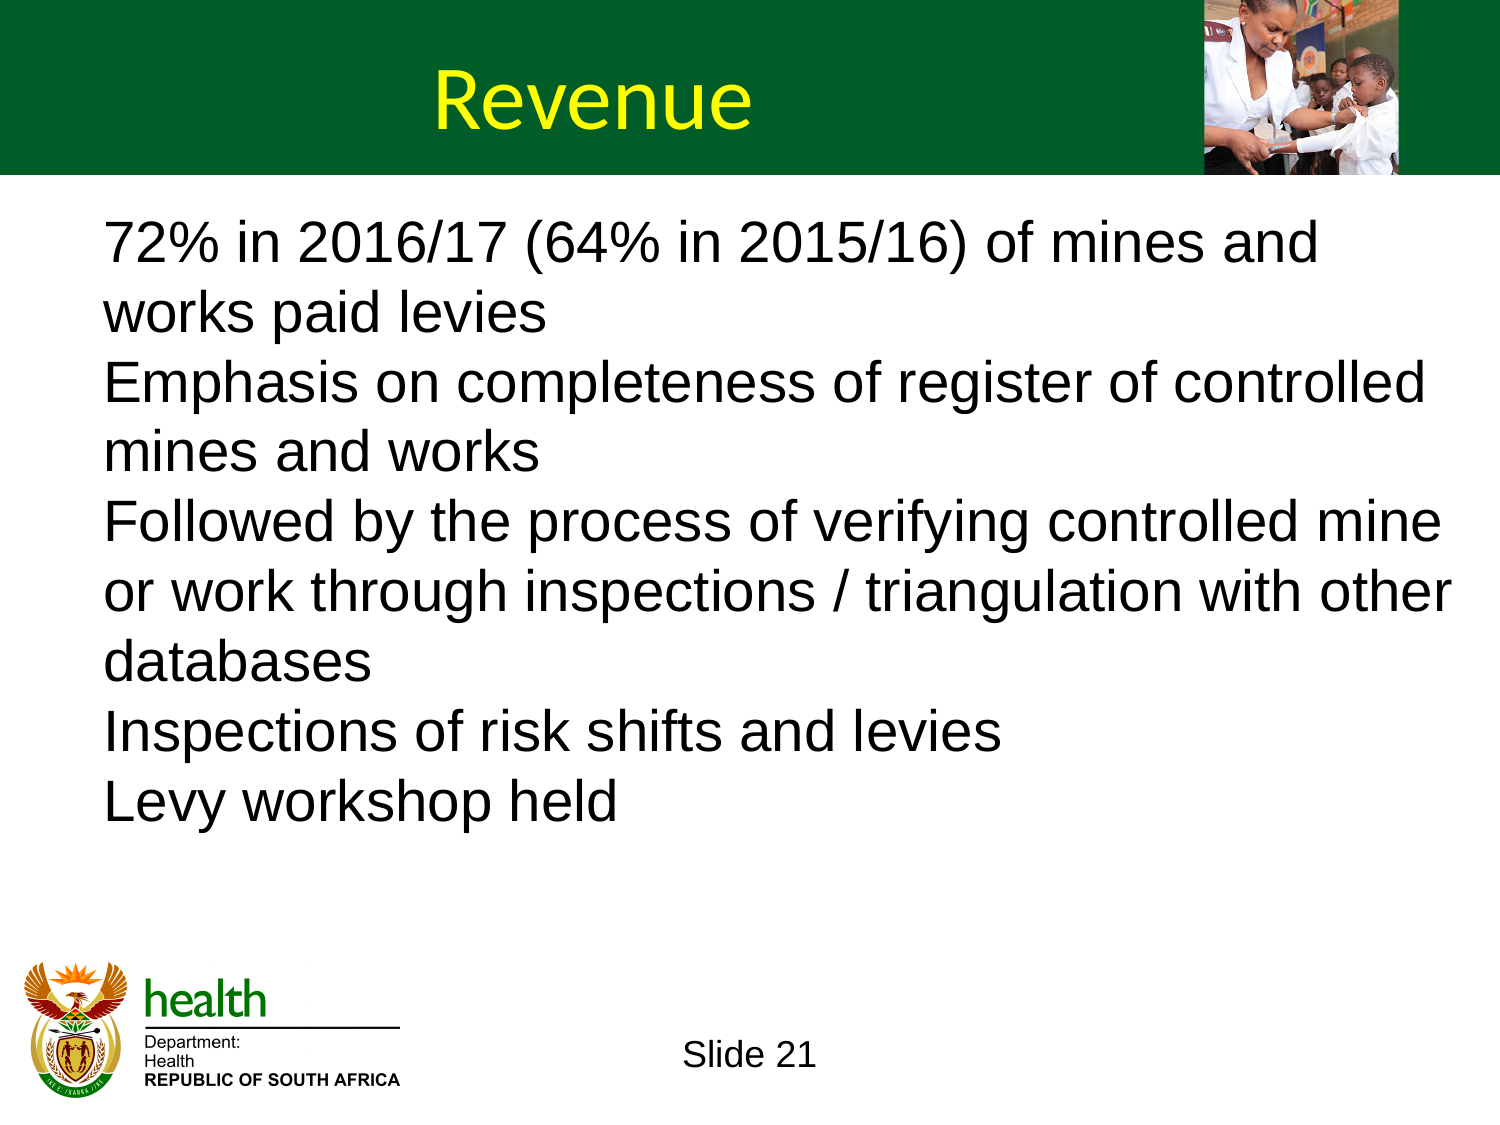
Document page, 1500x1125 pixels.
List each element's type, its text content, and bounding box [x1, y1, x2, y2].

picture [24, 962, 400, 1098]
list 72% in 2016/17 (64% in 2015/16) of mines and works paid levies Emphasis on completeness of register of controlled mines and works Followed by the process of verifying controlled mine or work through inspections / triangulation with other databases Inspections of risk shifts and levies Levy workshop held [88, 196, 1489, 858]
title Revenue [0, 30, 1188, 173]
picture [1204, 0, 1399, 175]
